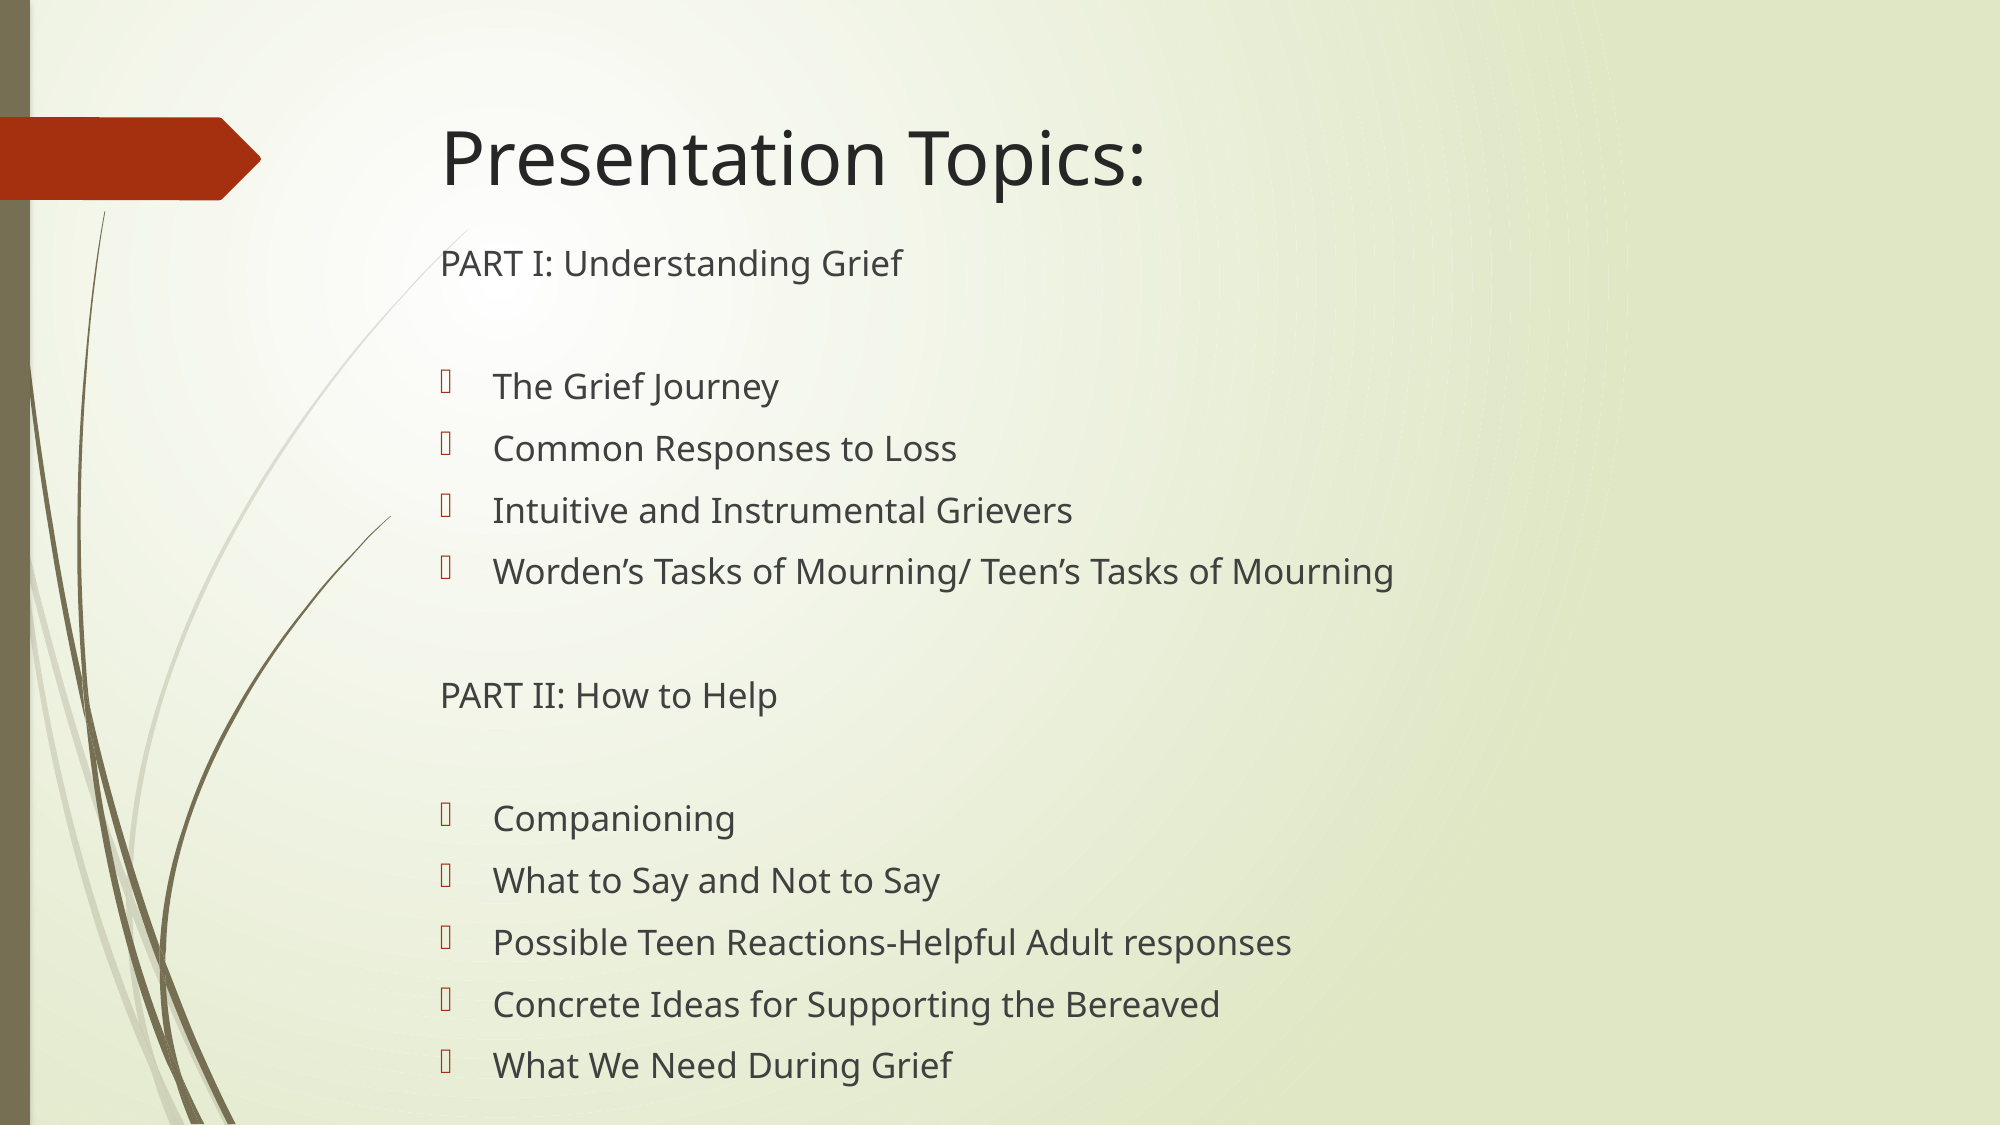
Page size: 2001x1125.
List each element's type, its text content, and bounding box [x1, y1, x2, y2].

title Presentation Topics: [425, 102, 1888, 233]
list PART I: Understanding Grief The Grief Journey Common Responses to Loss Intuitive and Instrumental Grievers Worden’s Tasks of Mourning/ Teen’s Tasks of Mourning PART II: How to Help Companioning What to Say and Not to Say Possible Teen Reactions-Helpful Adult responses Concrete Ideas for Supporting the Bereaved What We Need During Grief [424, 233, 1888, 1096]
